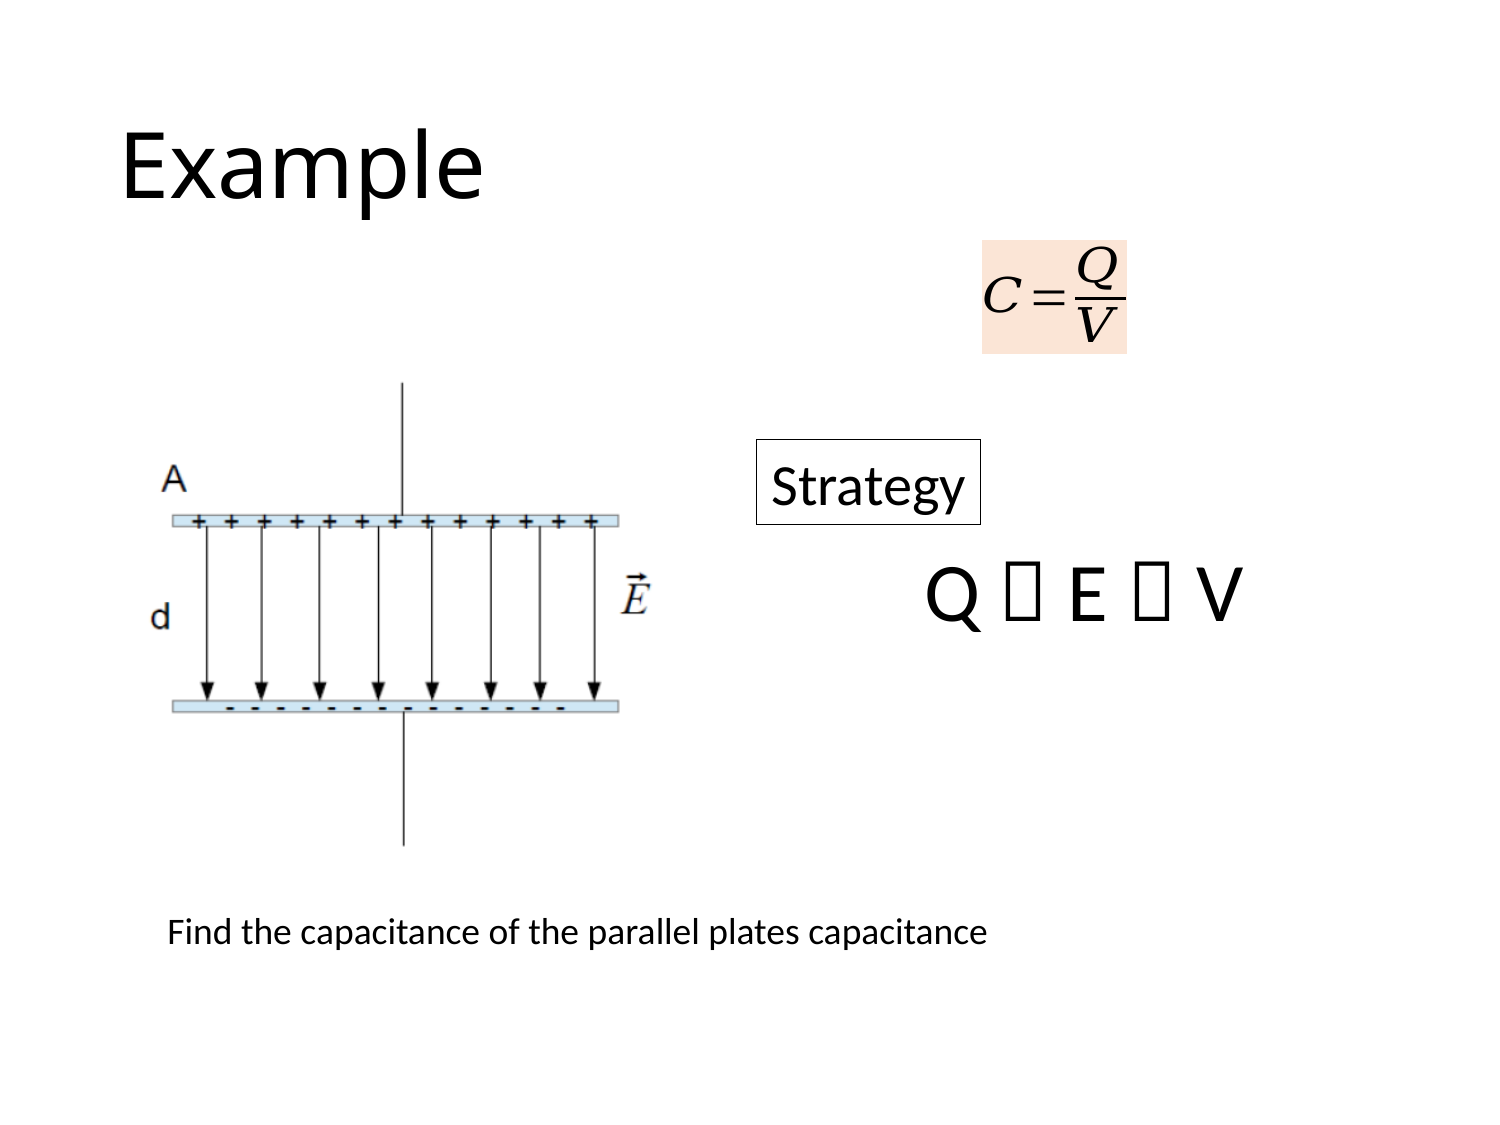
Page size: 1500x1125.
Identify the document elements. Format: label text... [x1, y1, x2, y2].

title Example [103, 59, 1397, 278]
text_box Find the capacitance of the parallel plates capacitance [152, 899, 1165, 960]
picture [77, 368, 687, 857]
text_box Strategy [756, 439, 981, 525]
text_box Q  E  V [909, 530, 1259, 646]
